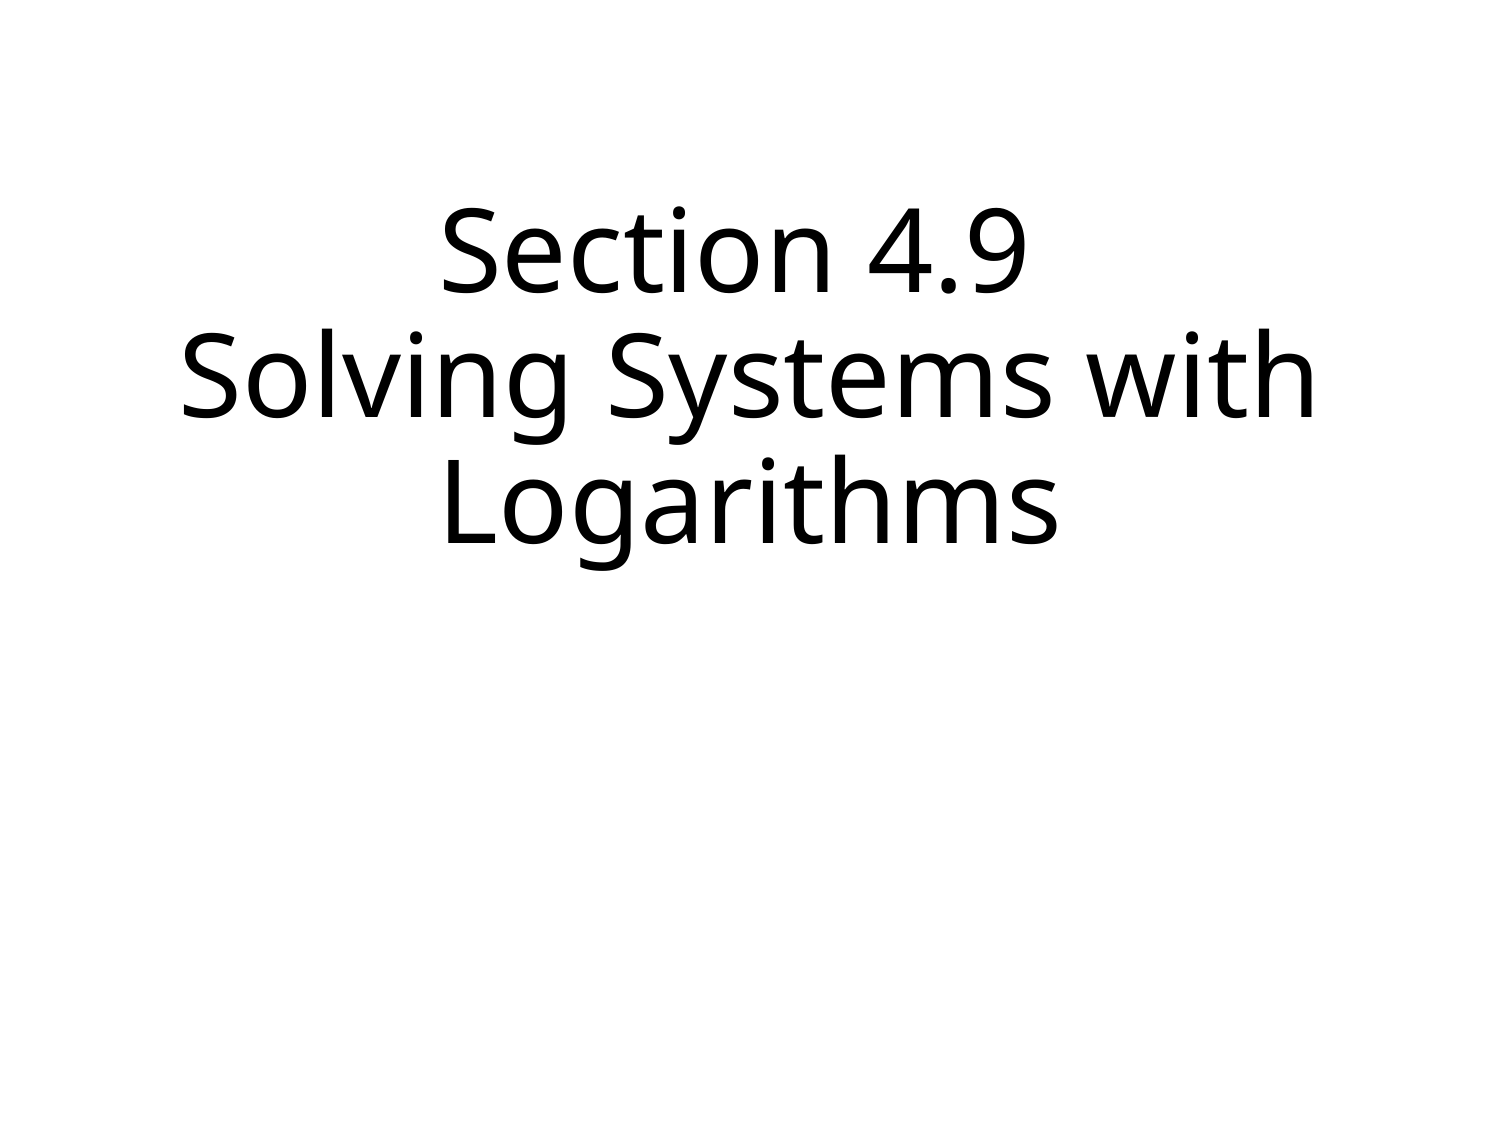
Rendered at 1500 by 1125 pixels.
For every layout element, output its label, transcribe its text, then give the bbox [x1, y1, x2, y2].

title Section 4.9 Solving Systems with Logarithms [112, 184, 1388, 576]
